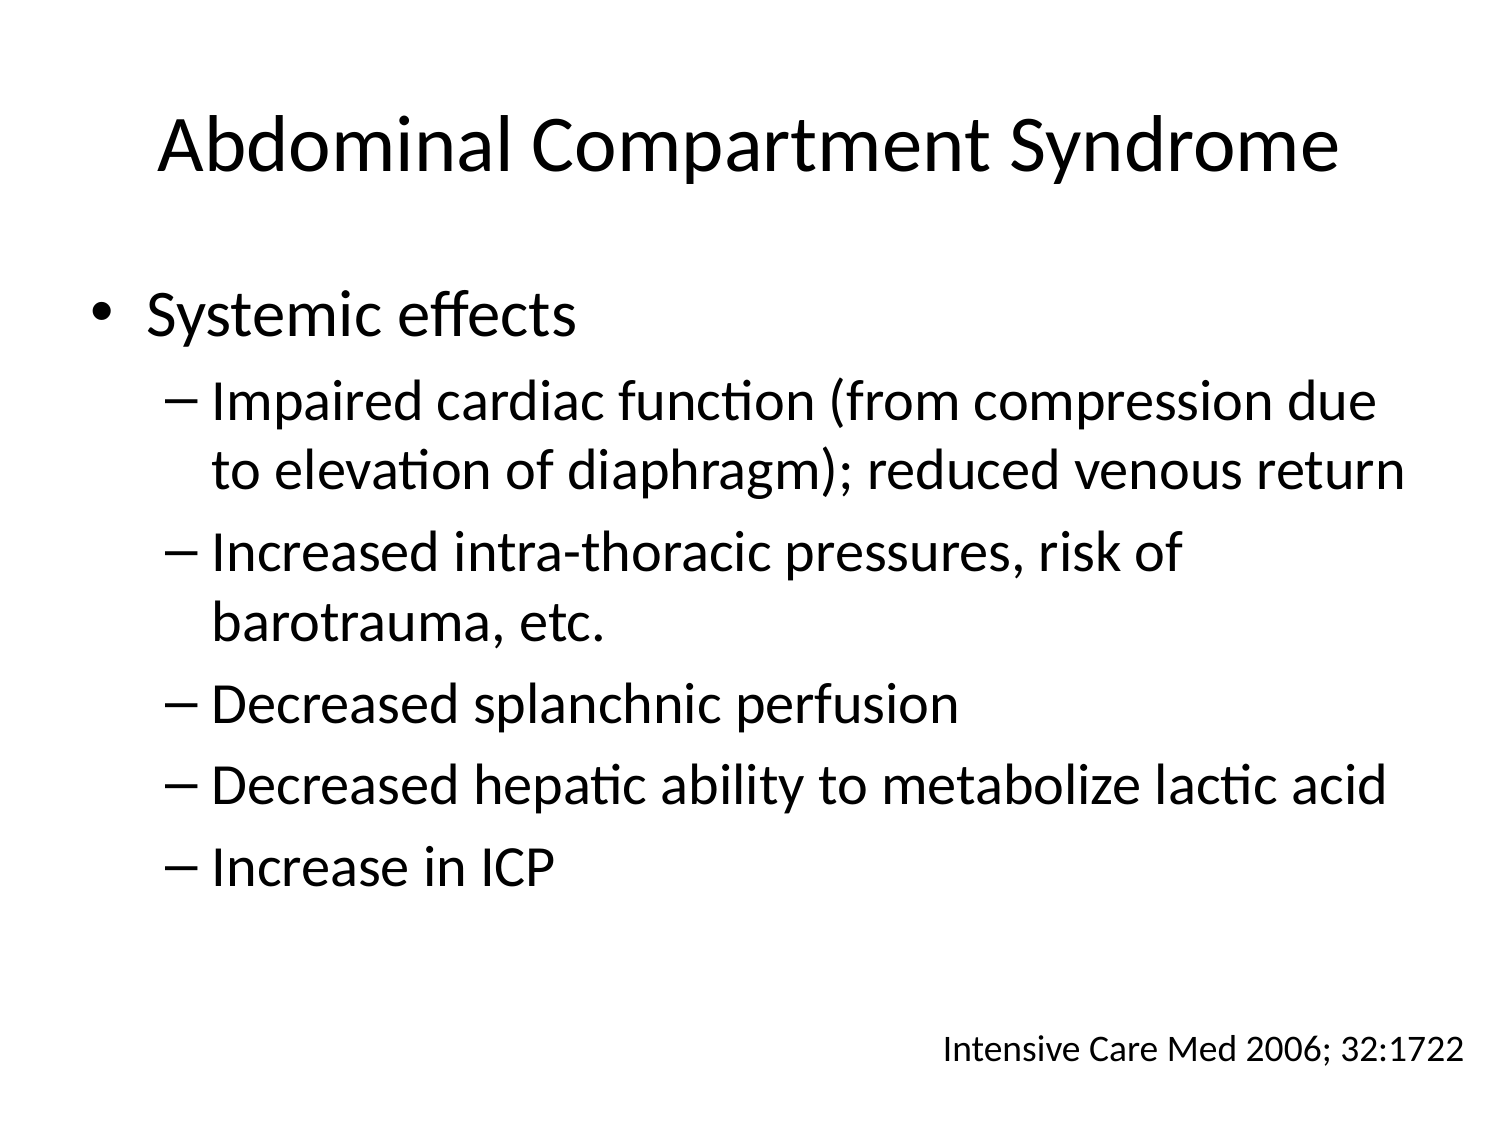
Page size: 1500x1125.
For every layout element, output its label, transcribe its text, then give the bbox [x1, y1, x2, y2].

title Abdominal Compartment Syndrome [75, 45, 1425, 233]
list Systemic effects Impaired cardiac function (from compression due to elevation of diaphragm); reduced venous return Increased intra-thoracic pressures, risk of barotrauma, etc. Decreased splanchnic perfusion Decreased hepatic ability to metabolize lactic acid Increase in ICP [75, 262, 1425, 1005]
text_box Intensive Care Med 2006; 32:1722 [928, 1016, 1480, 1077]
